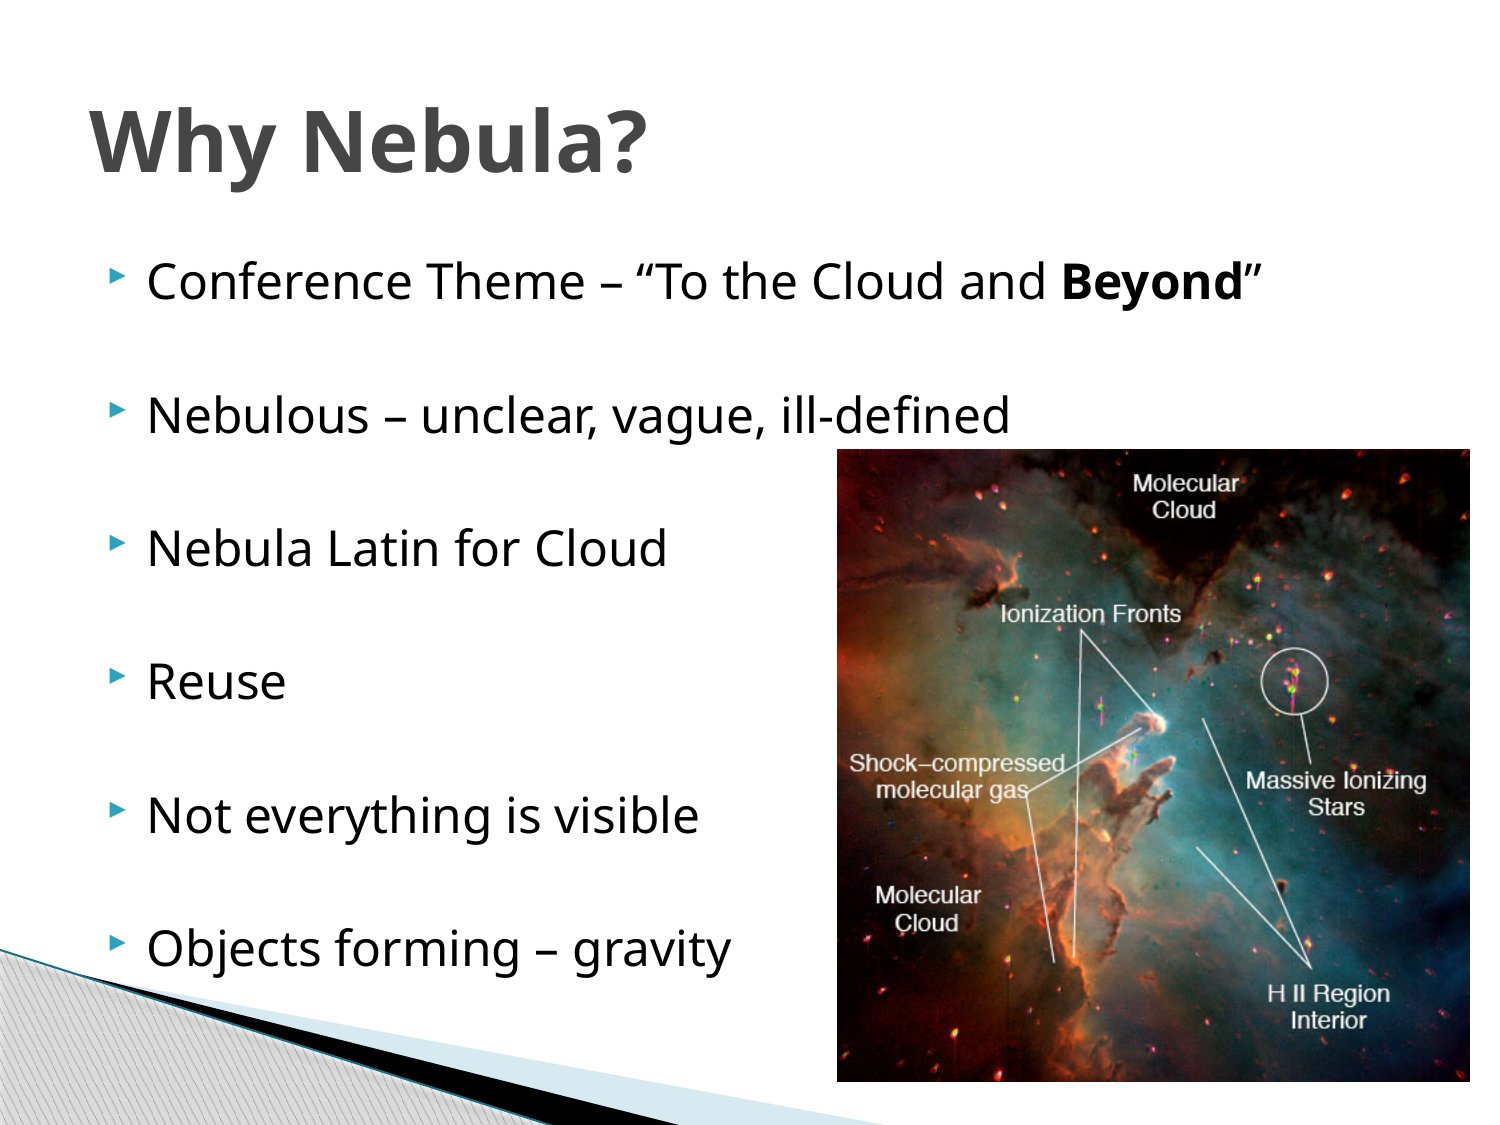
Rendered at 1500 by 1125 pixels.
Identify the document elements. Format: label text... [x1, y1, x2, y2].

title Why Nebula? [75, 45, 1425, 233]
picture [837, 449, 1470, 1082]
list Conference Theme – “To the Cloud and Beyond” Nebulous – unclear, vague, ill-defined Nebula Latin for Cloud Reuse Not everything is visible Objects forming – gravity [75, 243, 1425, 986]
